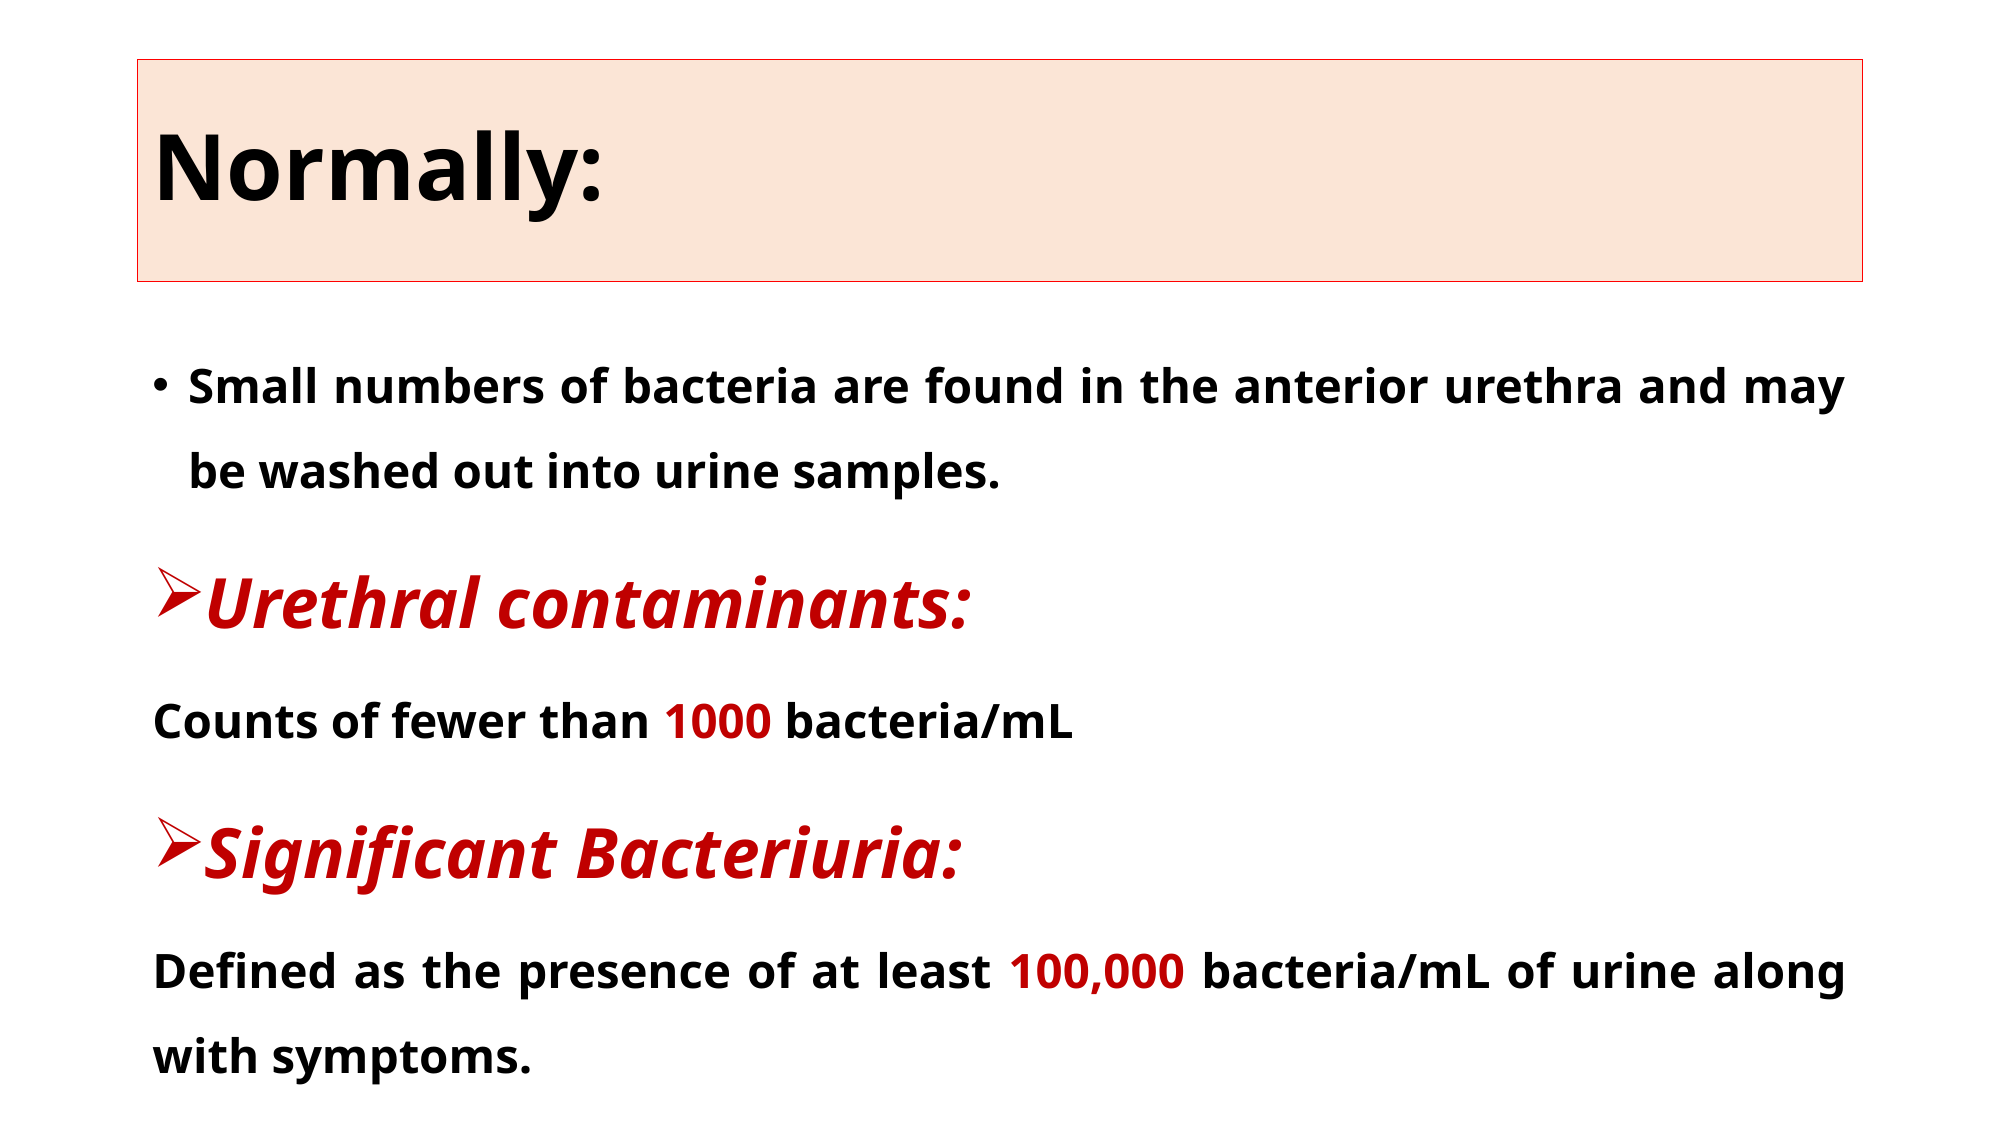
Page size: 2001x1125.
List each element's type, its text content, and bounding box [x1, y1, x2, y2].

title Normally: [137, 59, 1863, 282]
list Small numbers of bacteria are found in the anterior urethra and may be washed out into urine samples. Urethral contaminants: Counts of fewer than 1000 bacteria/mL Significant Bacteriuria: Defined as the presence of at least 100,000 bacteria/mL of urine along with symptoms. [137, 319, 1863, 1094]
